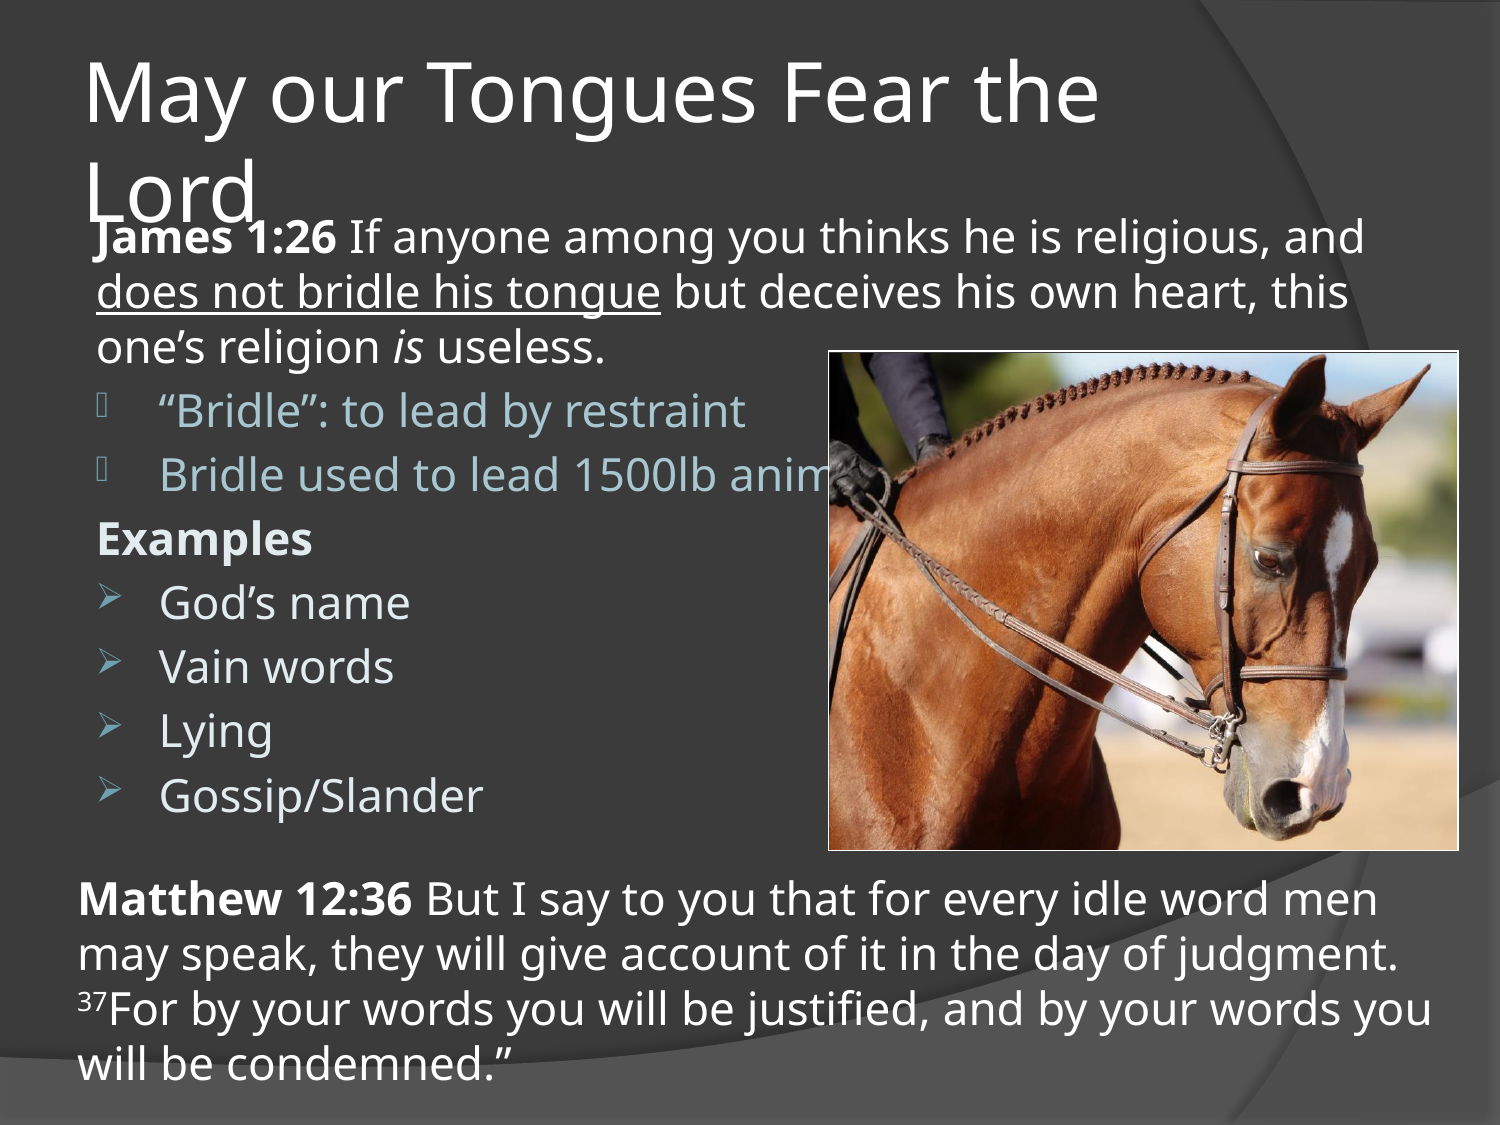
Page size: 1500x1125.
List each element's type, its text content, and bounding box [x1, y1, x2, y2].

text_box Matthew 12:36 But I say to you that for every idle word men may speak, they will give account of it in the day of judgment. 37For by your words you will be justified, and by your words you will be condemned.” [62, 862, 1458, 1098]
list James 1:26 If anyone among you thinks he is religious, and does not bridle his tongue but deceives his own heart, this one’s religion is useless. “Bridle”: to lead by restraint Bridle used to lead 1500lb animal Examples God’s name Vain words Lying Gossip/Slander [75, 200, 1425, 862]
title May our Tongues Fear the Lord [75, 45, 1300, 200]
picture [829, 351, 1458, 851]
